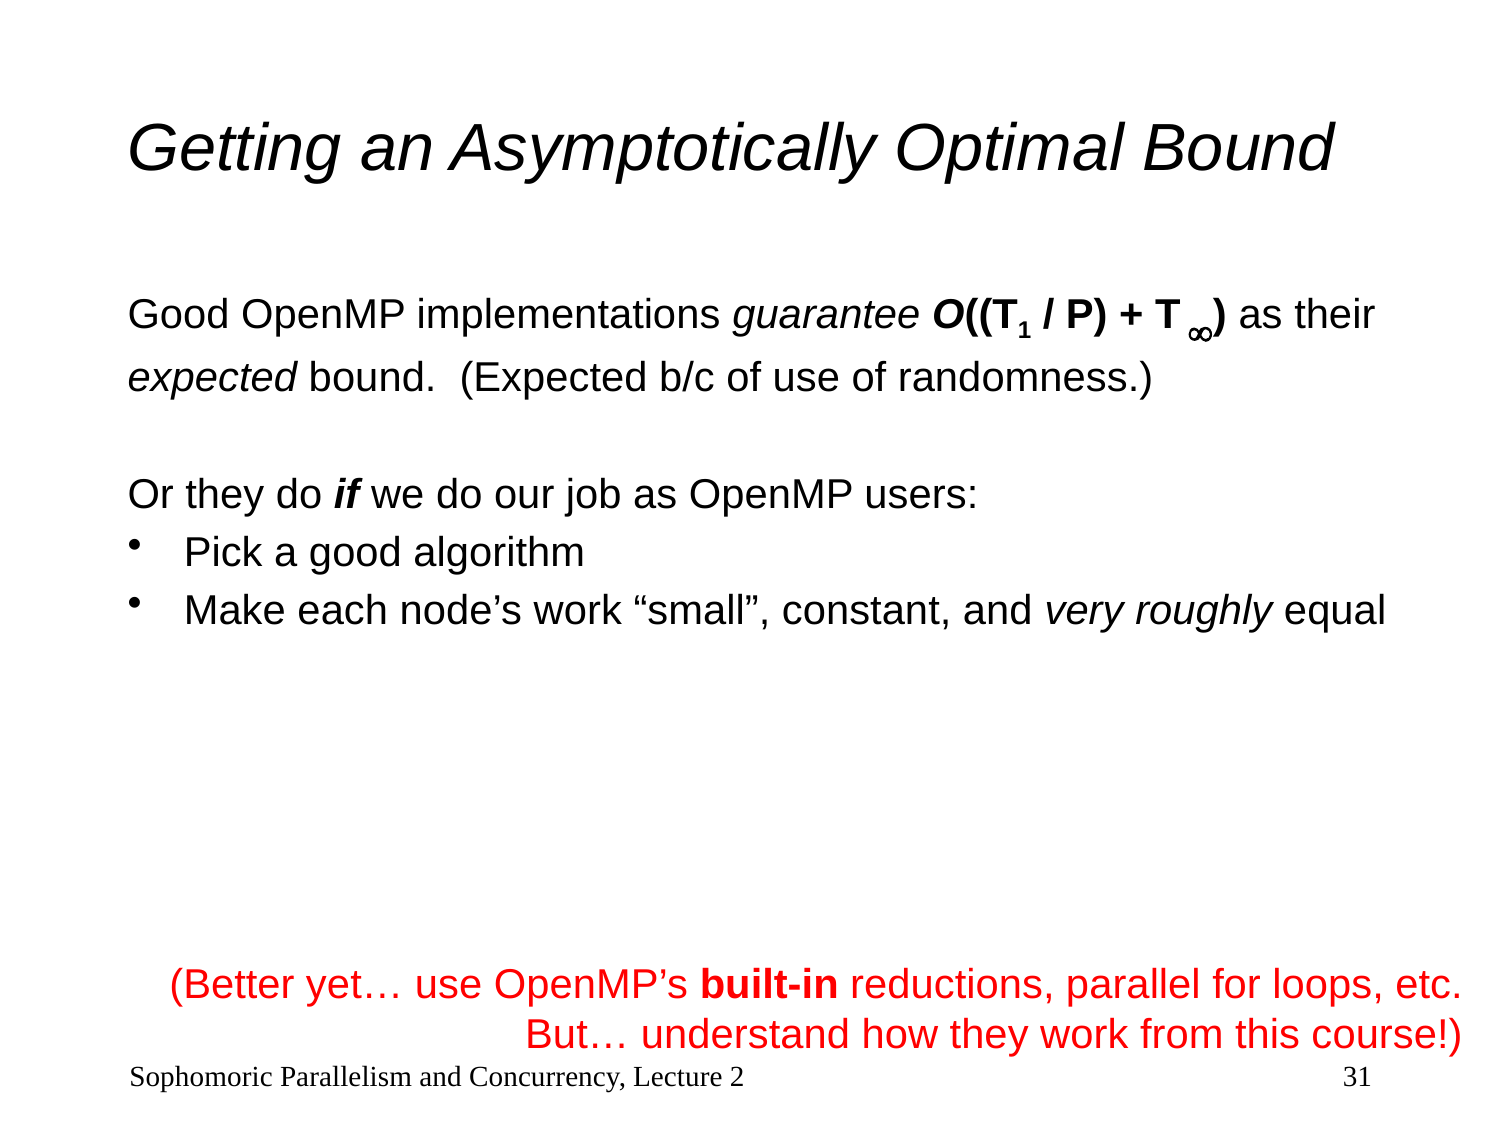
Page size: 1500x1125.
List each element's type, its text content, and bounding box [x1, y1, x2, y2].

text_box (Better yet… use OpenMP’s built-in reductions, parallel for loops, etc. But… understand how they work from this course!) [154, 949, 1478, 1065]
title Getting an Asymptotically Optimal Bound [112, 49, 1388, 238]
footer Sophomoric Parallelism and Concurrency, Lecture 2 [99, 1049, 776, 1125]
slide_number 31 [1074, 1065, 1388, 1125]
list Good OpenMP implementations guarantee O((T1 / P) + T ) as their expected bound. (Expected b/c of use of randomness.) Or they do if we do our job as OpenMP users: Pick a good algorithm Make each node’s work “small”, constant, and very roughly equal [112, 262, 1413, 1001]
